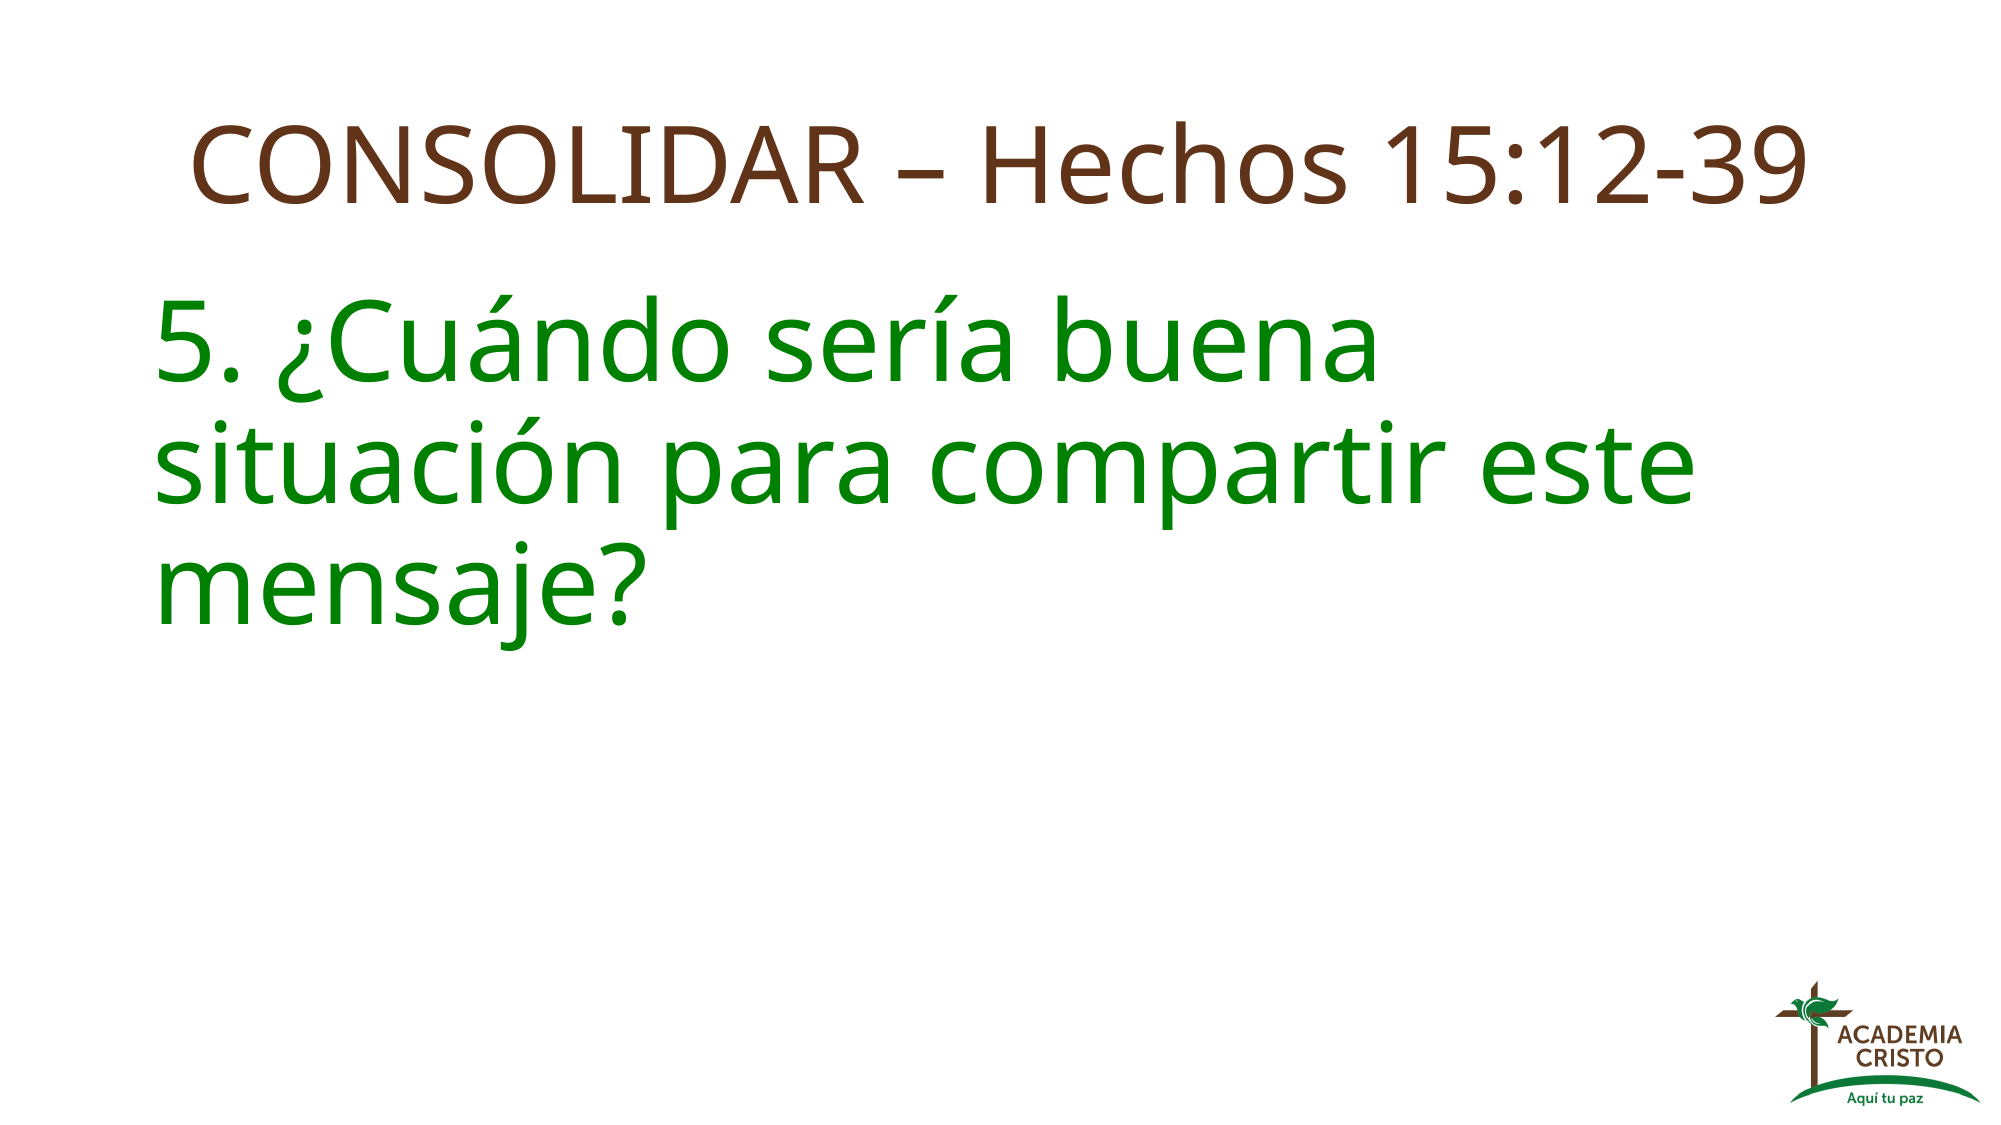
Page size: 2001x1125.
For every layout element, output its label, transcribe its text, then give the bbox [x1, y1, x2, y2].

picture [1759, 972, 2000, 1125]
list 5. ¿Cuándo sería buena situación para compartir este mensaje? [137, 277, 1793, 1014]
title CONSOLIDAR – Hechos 15:12-39 [137, 59, 1863, 278]
